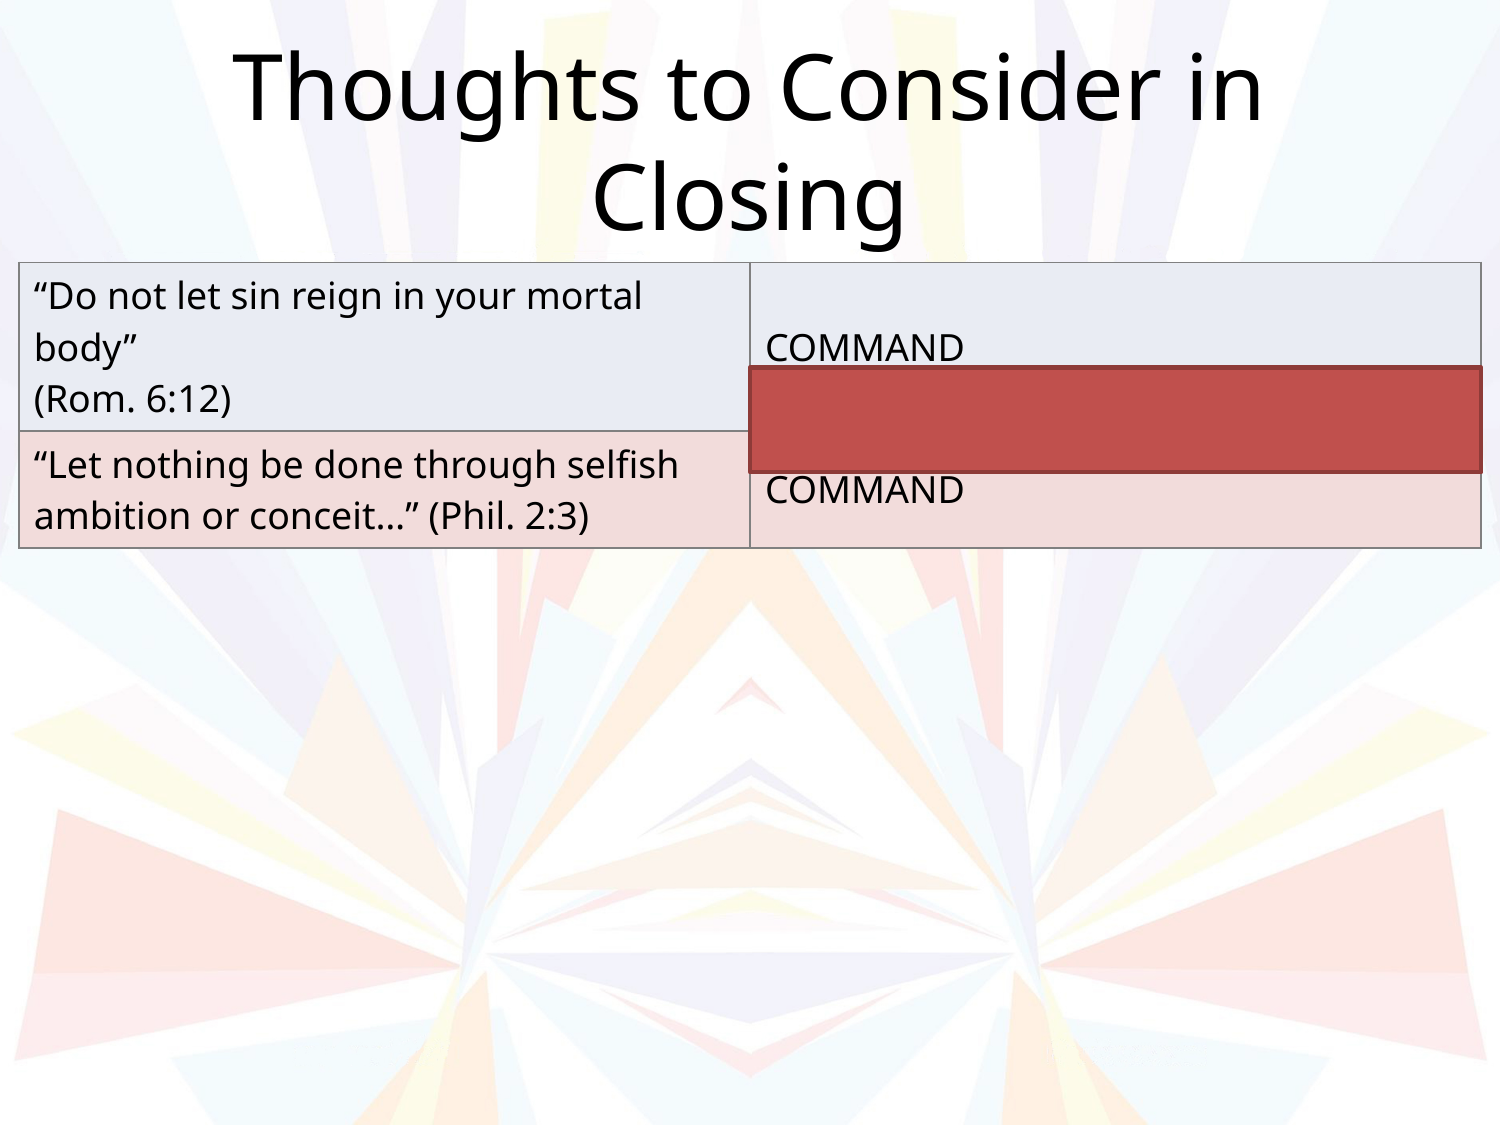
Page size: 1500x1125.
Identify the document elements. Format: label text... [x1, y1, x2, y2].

text_box [748, 365, 1483, 474]
table_cell “Let nothing be done through selfish ambition or conceit…” (Phil. 2:3) [20, 432, 749, 547]
table_cell COMMAND [751, 474, 1480, 547]
table_header COMMAND [751, 263, 1480, 365]
table_header “Do not let sin reign in your mortal body” (Rom. 6:12) [20, 263, 749, 430]
title Thoughts to Consider in Closing [75, 45, 1425, 233]
